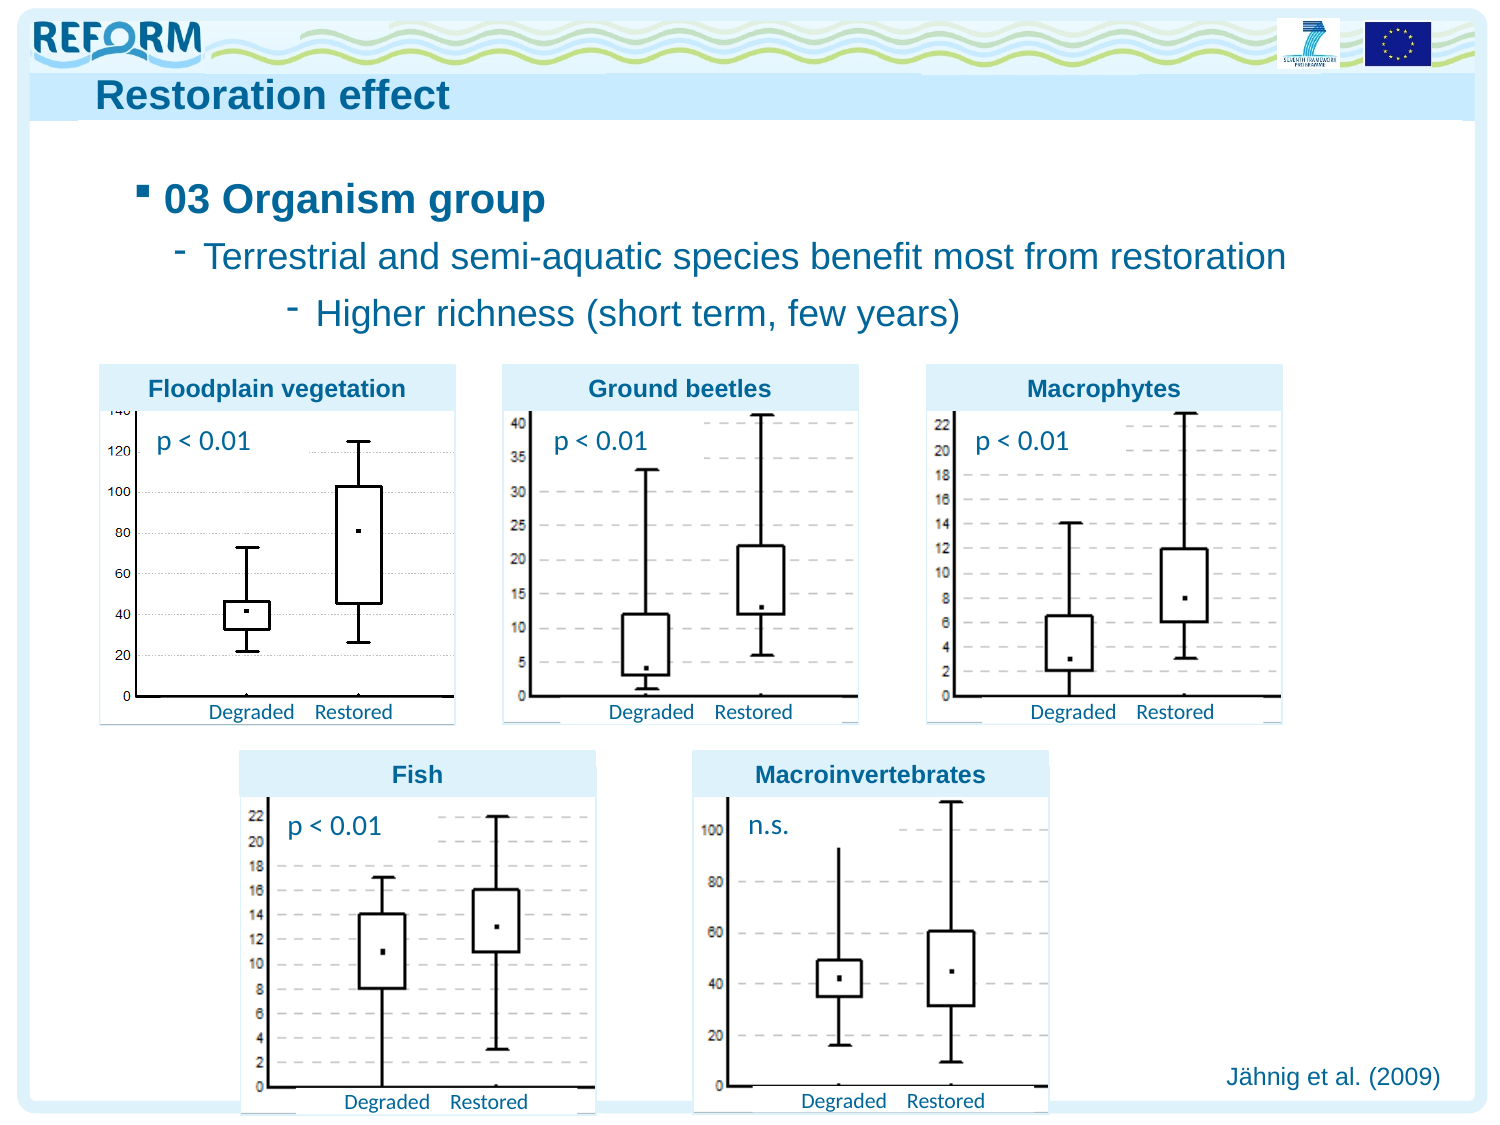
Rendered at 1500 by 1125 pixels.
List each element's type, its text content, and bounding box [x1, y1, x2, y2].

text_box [100, 364, 455, 725]
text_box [926, 364, 1282, 725]
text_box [693, 751, 1049, 1114]
text_box 03 Organism group Terrestrial and semi-aquatic species benefit most from restoration Higher richness (short term, few years) [40, 164, 1482, 342]
picture [30, 18, 1474, 121]
text_box Jähnig et al. (2009) [1211, 1052, 1457, 1098]
picture [147, 27, 157, 35]
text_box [240, 751, 596, 1115]
picture [41, 26, 49, 35]
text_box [502, 364, 859, 725]
text_box Restoration effect [2, 60, 1456, 125]
